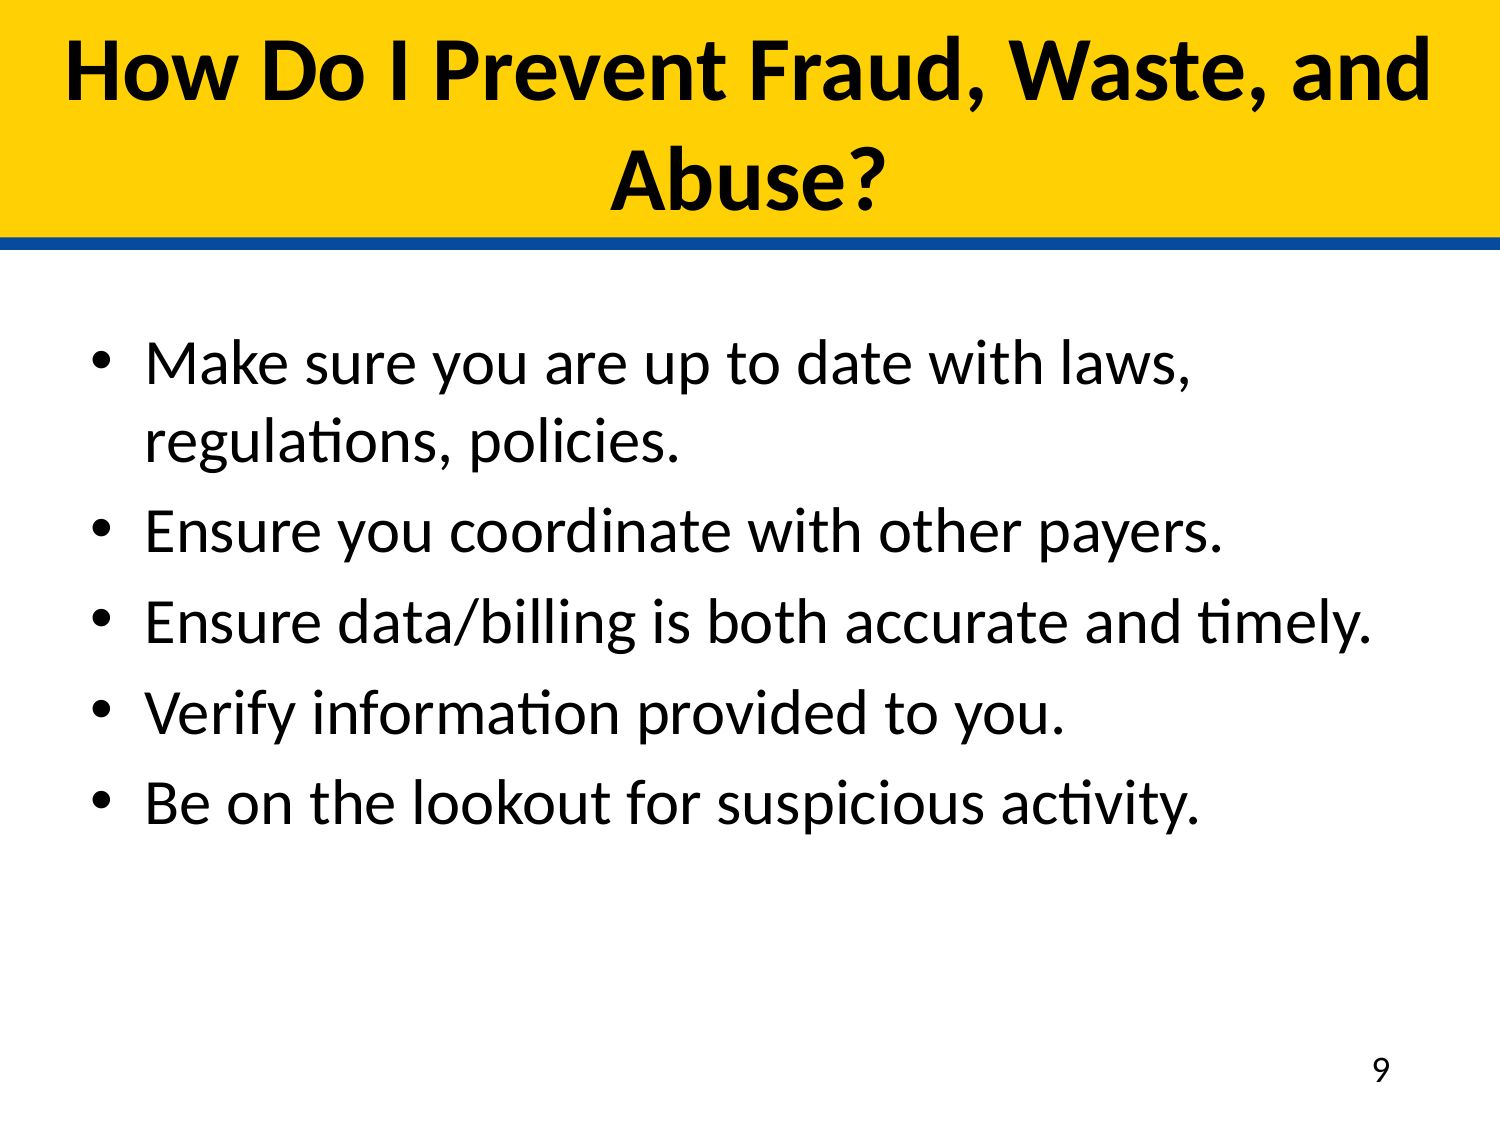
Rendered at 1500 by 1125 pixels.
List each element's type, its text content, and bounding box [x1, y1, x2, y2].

list Make sure you are up to date with laws, regulations, policies. Ensure you coordinate with other payers. Ensure data/billing is both accurate and timely. Verify information provided to you. Be on the lookout for suspicious activity. [75, 312, 1425, 913]
text_box 9 [1299, 1037, 1406, 1098]
title How Do I Prevent Fraud, Waste, and Abuse? [0, 0, 1500, 238]
